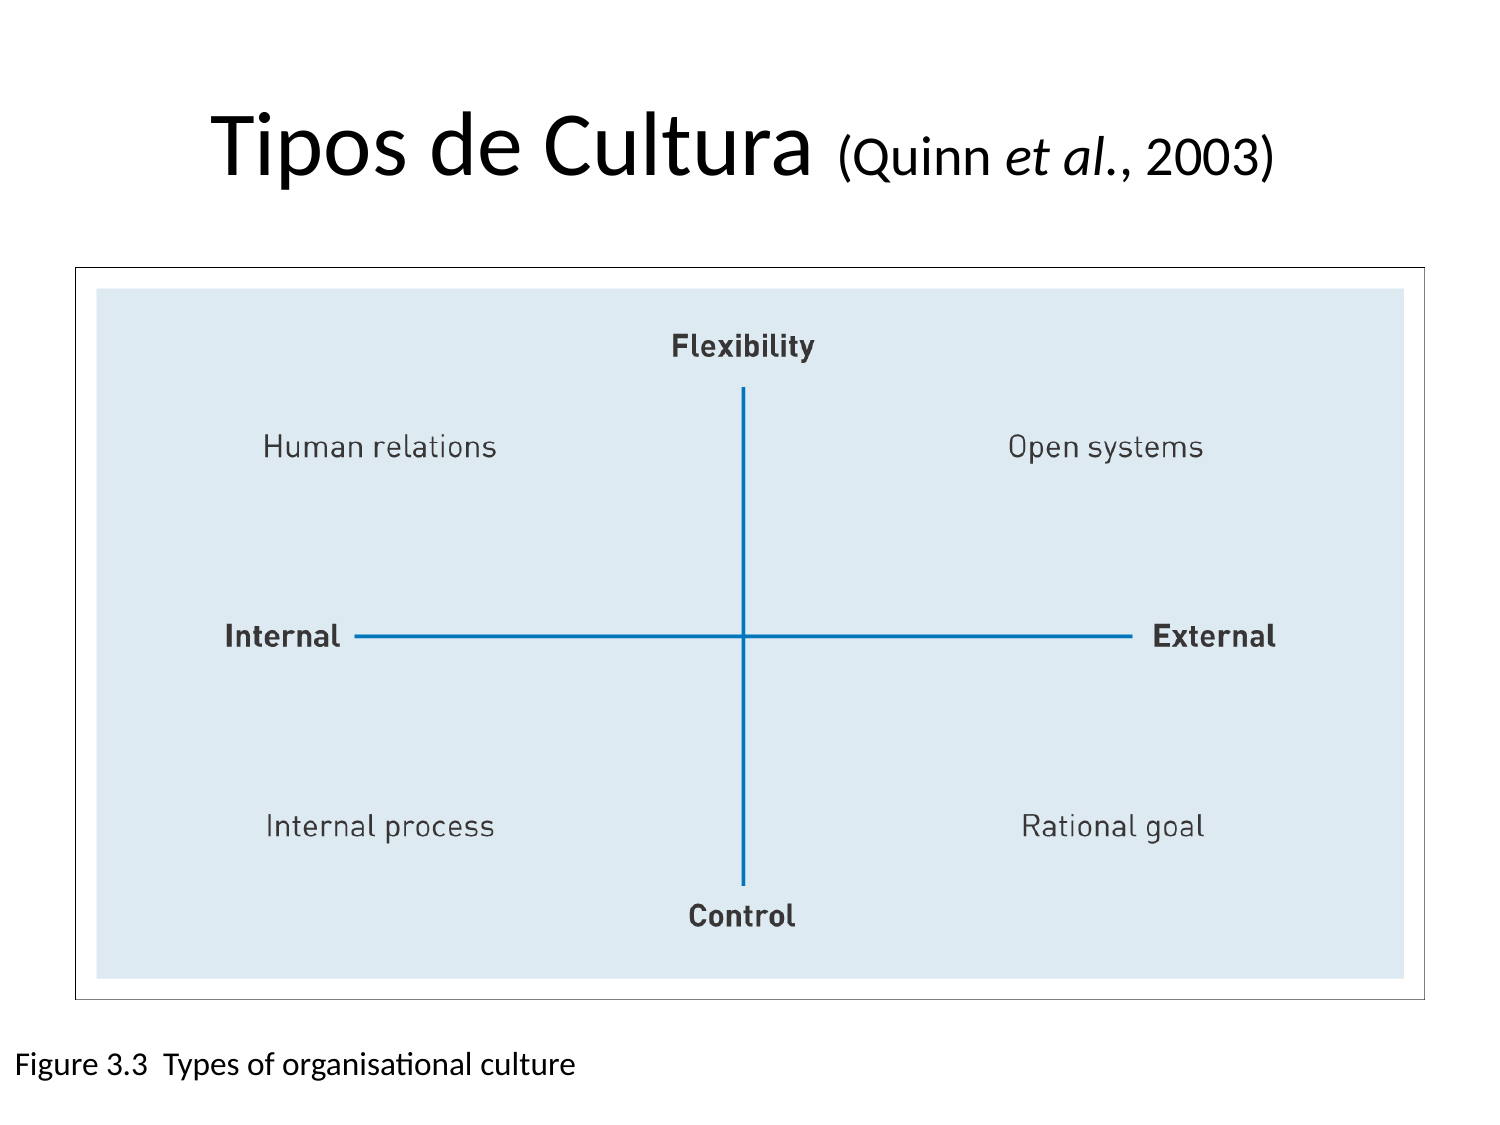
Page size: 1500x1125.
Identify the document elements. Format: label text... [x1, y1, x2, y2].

title Tipos de Cultura (Quinn et al., 2003) [75, 45, 1425, 233]
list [74, 267, 1426, 1000]
text_box Figure 3.3 Types of organisational culture [0, 1034, 1400, 1090]
